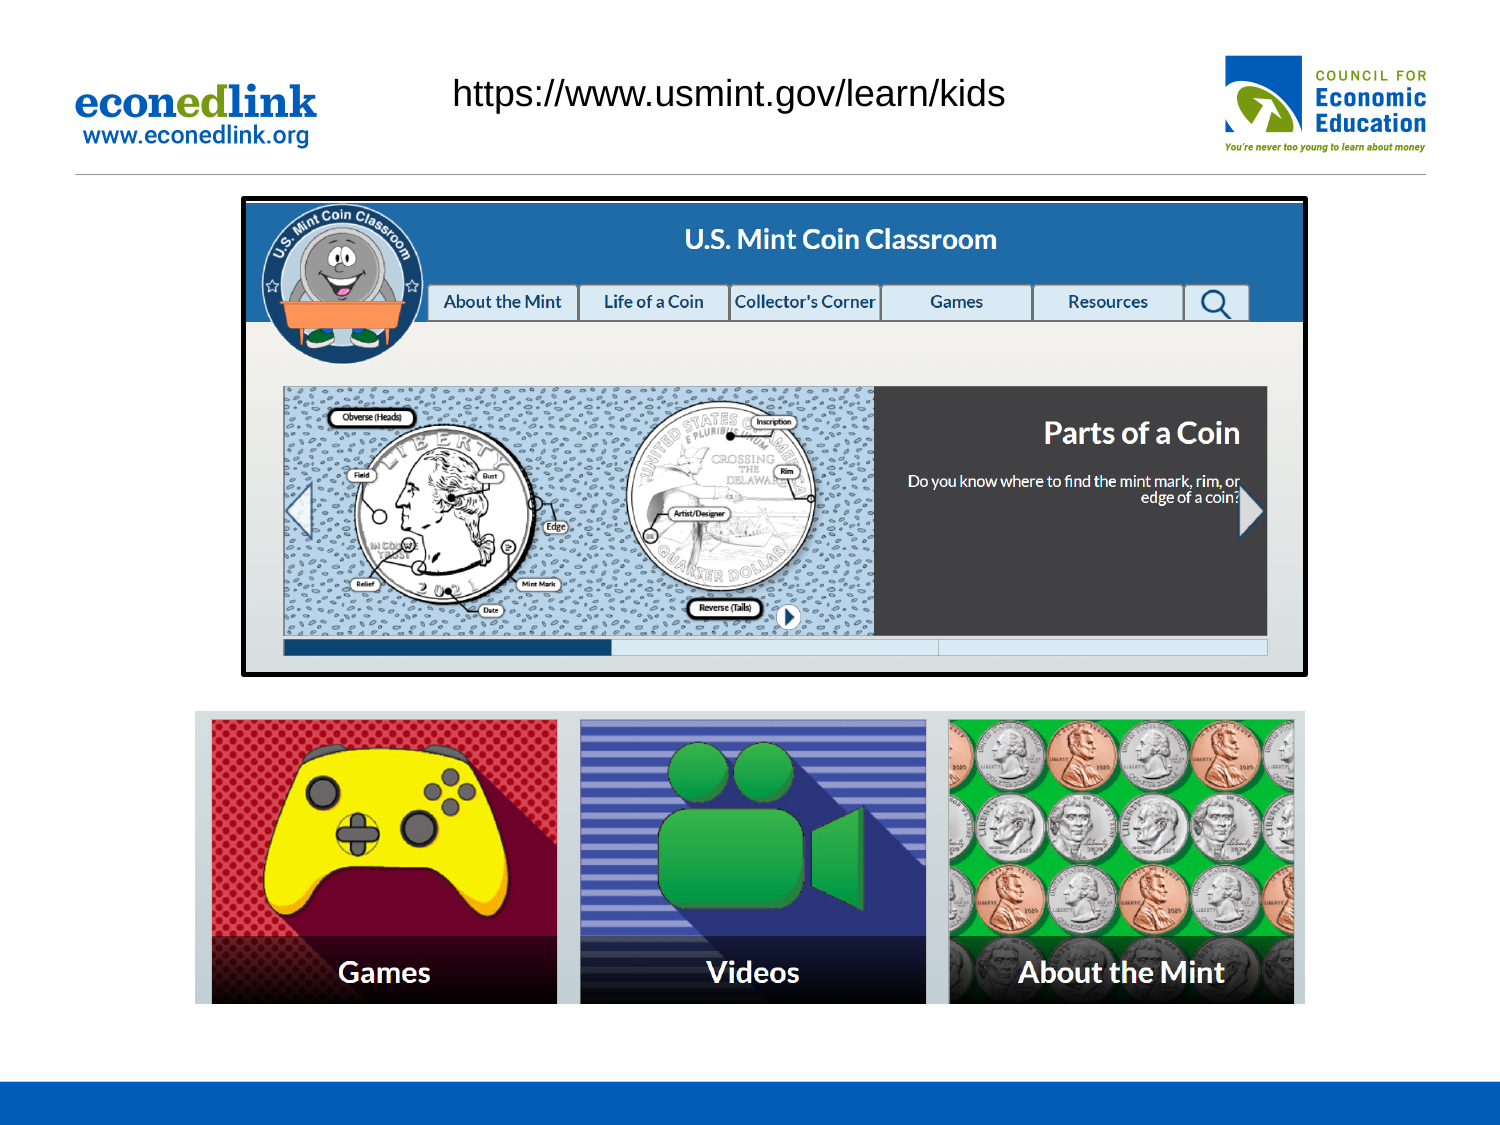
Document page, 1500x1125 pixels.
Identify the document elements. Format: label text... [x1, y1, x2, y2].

picture [0, 0, 1500, 1125]
text_box https://www.usmint.gov/learn/kids [437, 61, 1188, 121]
